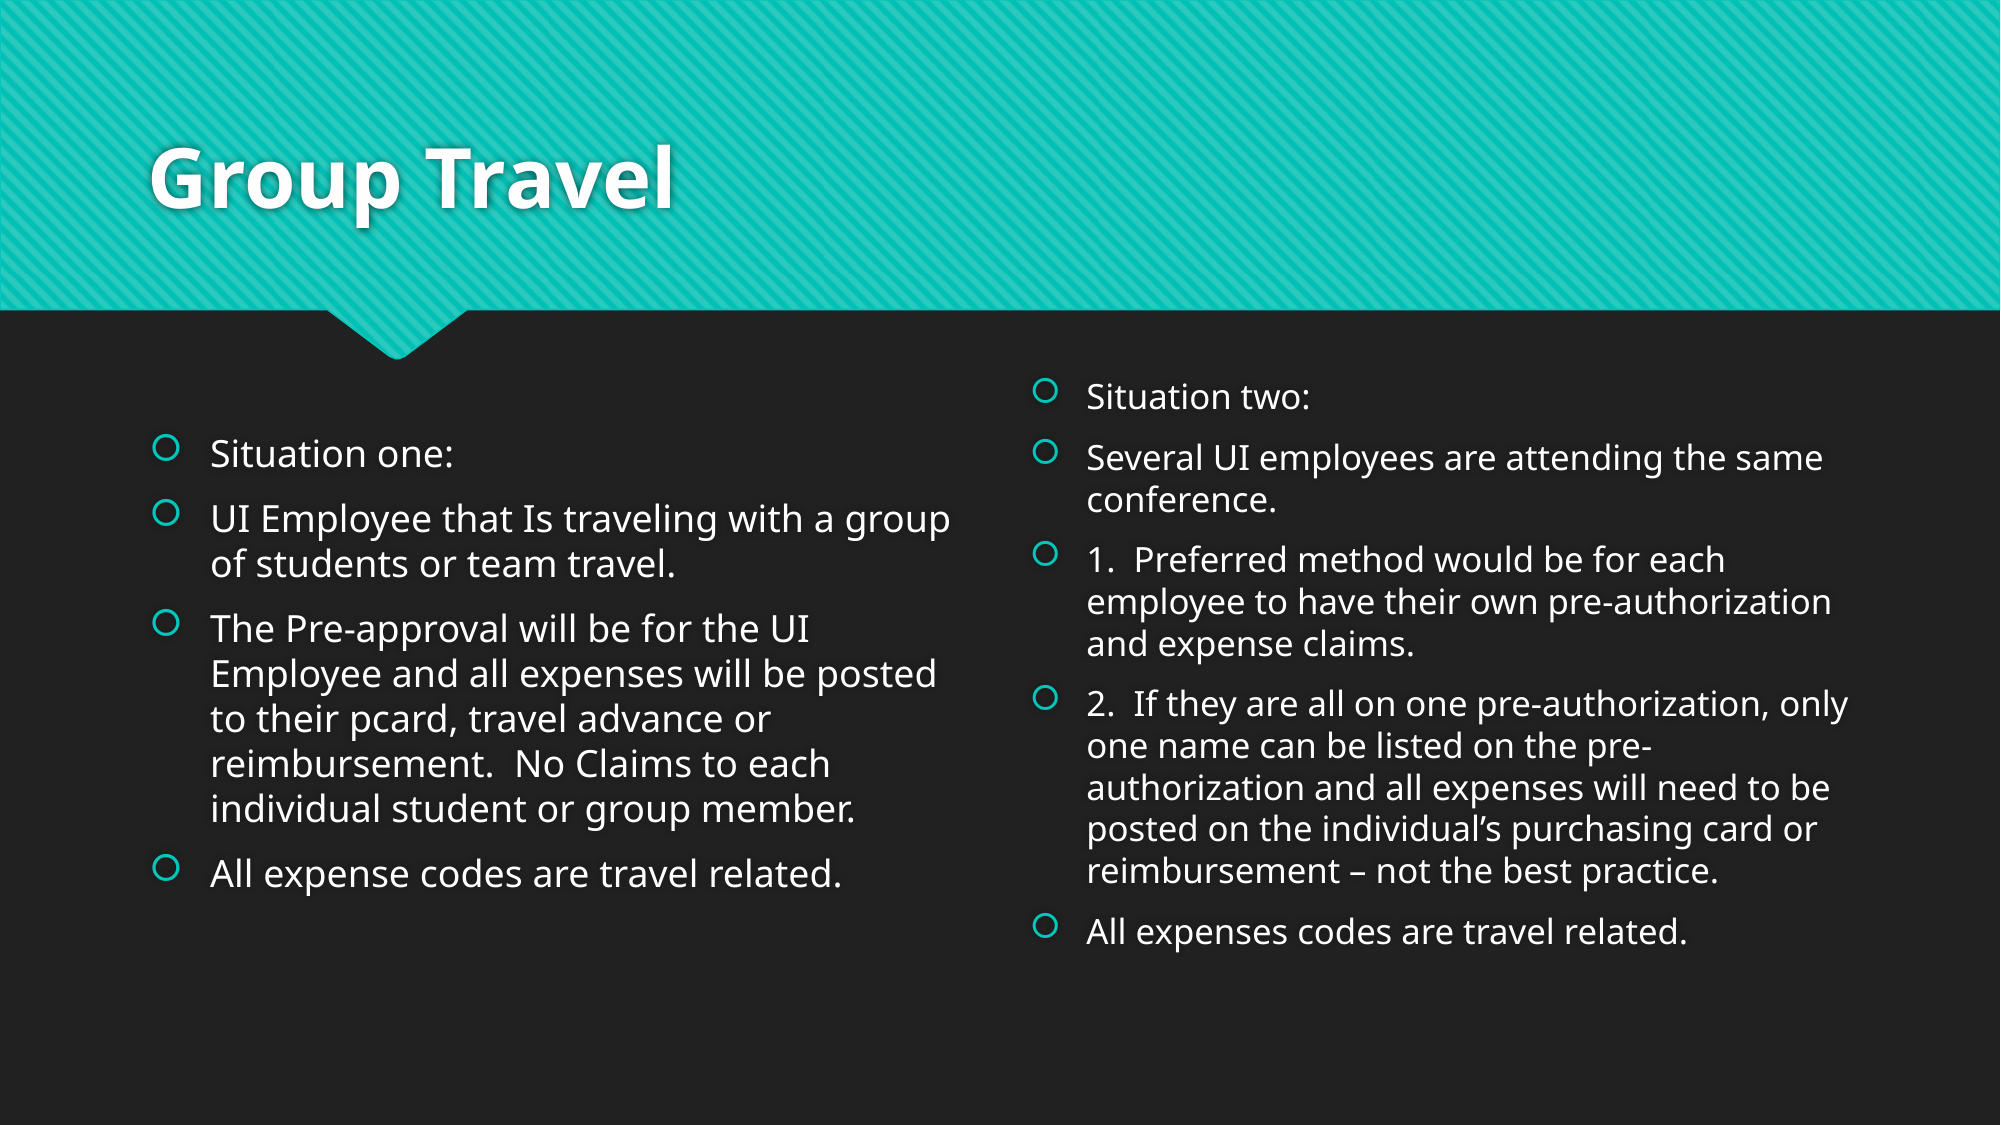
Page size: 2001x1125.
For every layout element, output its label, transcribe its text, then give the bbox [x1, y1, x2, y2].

list Situation one: UI Employee that Is traveling with a group of students or team travel. The Pre-approval will be for the UI Employee and all expenses will be posted to their pcard, travel advance or reimbursement. No Claims to each individual student or group member. All expense codes are travel related. [134, 364, 985, 962]
title Group Travel [132, 73, 1868, 233]
list Situation two: Several UI employees are attending the same conference. 1. Preferred method would be for each employee to have their own pre-authorization and expense claims. 2. If they are all on one pre-authorization, only one name can be listed on the pre-authorization and all expenses will need to be posted on the individual’s purchasing card or reimbursement – not the best practice. All expenses codes are travel related. [1014, 364, 1868, 962]
